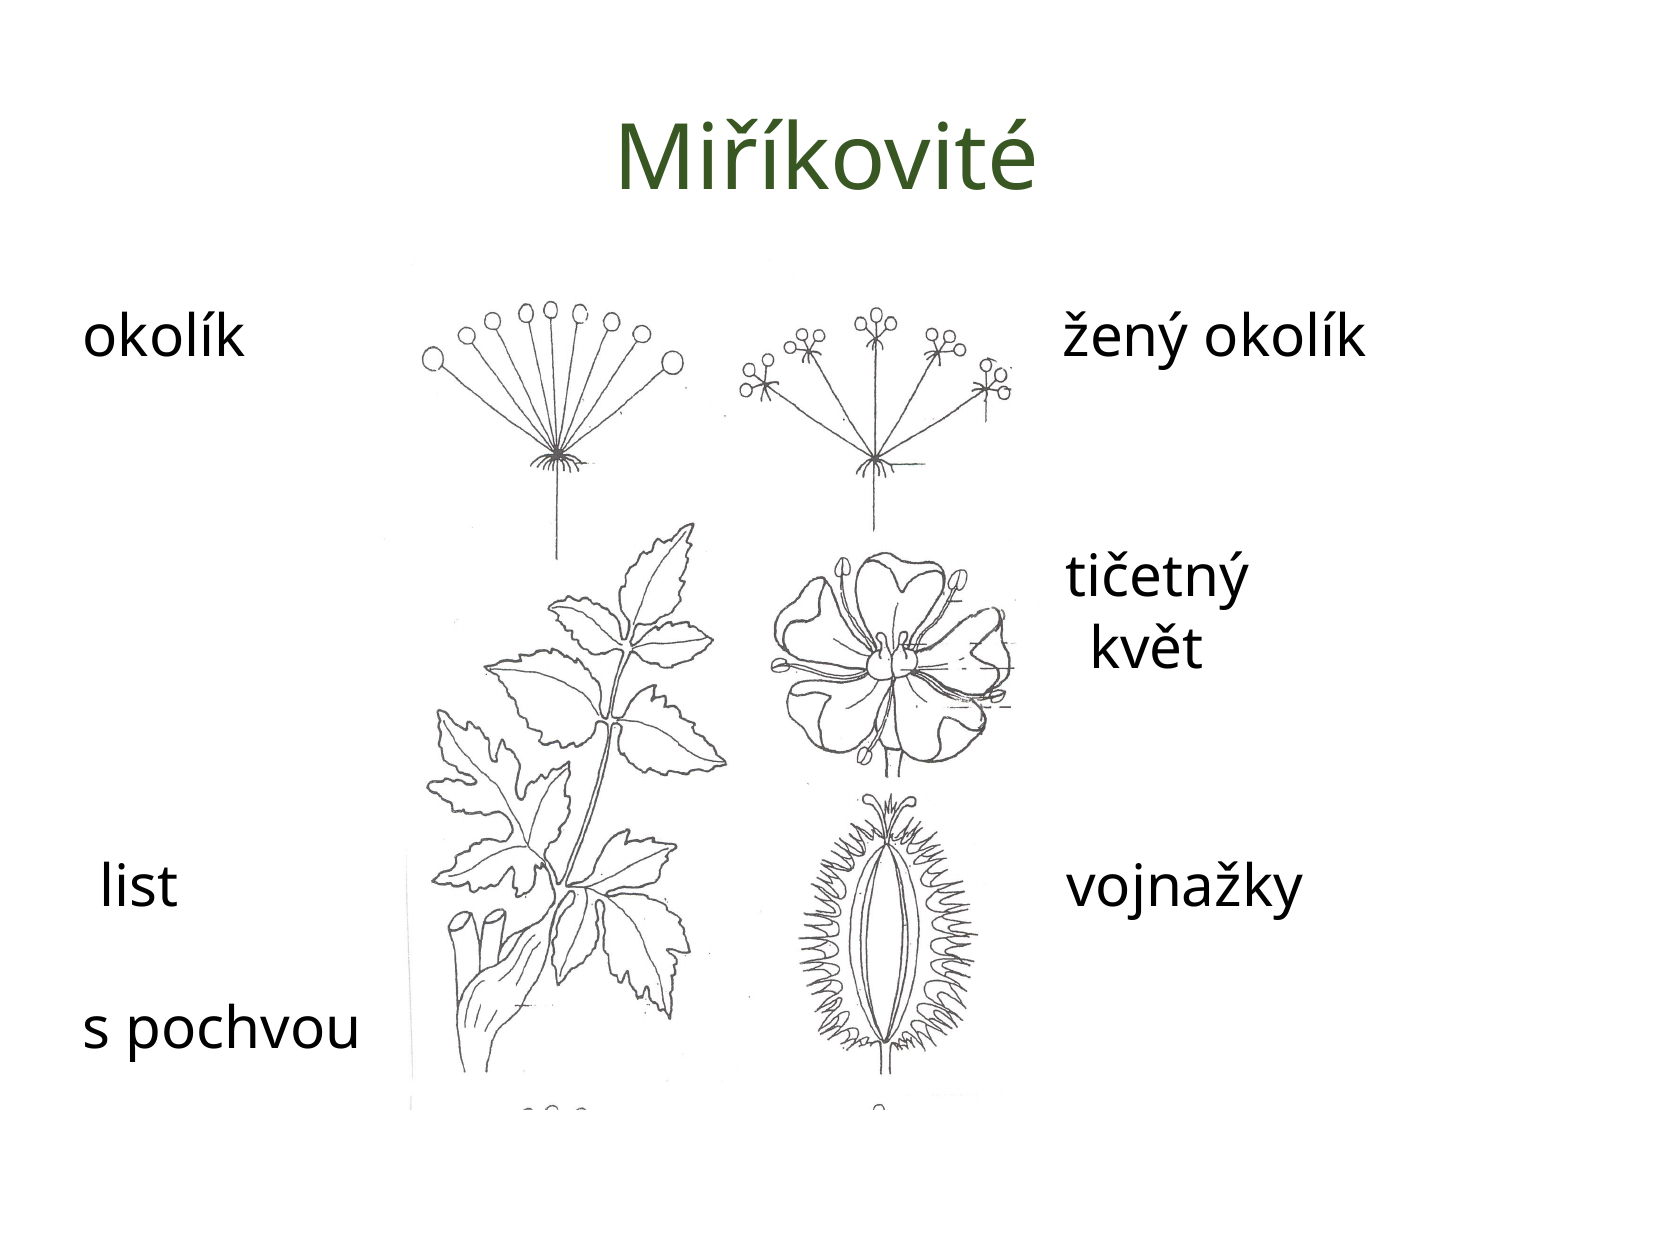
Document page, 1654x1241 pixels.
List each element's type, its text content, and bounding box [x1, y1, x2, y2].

title Miříkovité [82, 49, 1571, 257]
list okolík složený okolík pětičetný květ list dvojnažky s pochvou [82, 290, 378, 1010]
list okolík složený okolík pětičetný květ list dvojnažky s pochvou [1062, 290, 1538, 1010]
picture [378, 256, 1062, 1110]
